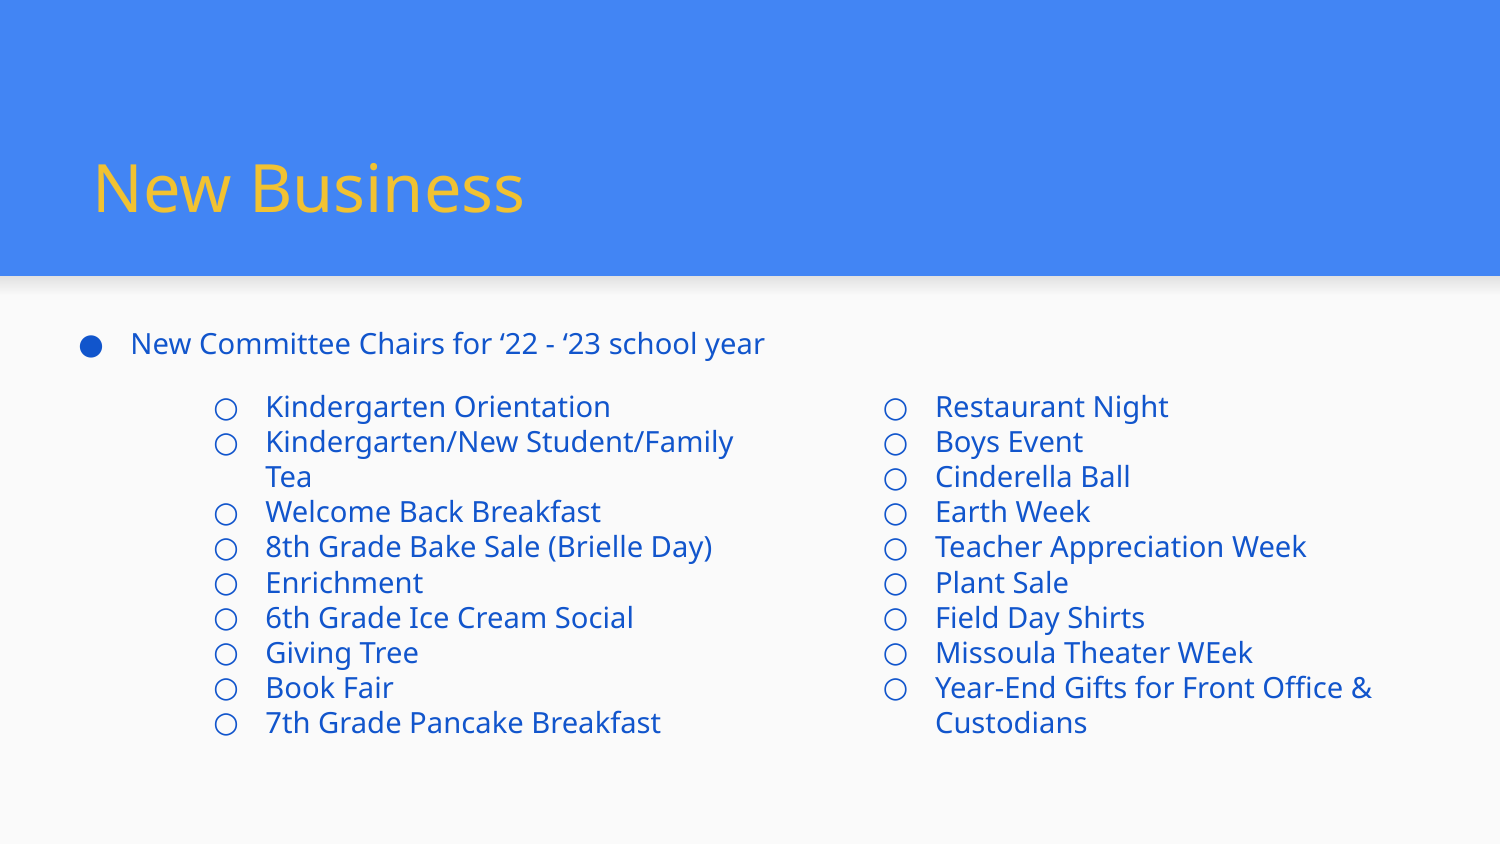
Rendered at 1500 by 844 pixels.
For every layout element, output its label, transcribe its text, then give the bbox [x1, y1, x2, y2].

text_box New Committee Chairs for ‘22 - ‘23 school year [40, 310, 1460, 516]
title New Business [77, 121, 1427, 248]
list Kindergarten Orientation Kindergarten/New Student/Family Tea Welcome Back Breakfast 8th Grade Bake Sale (Brielle Day) Enrichment 6th Grade Ice Cream Social Giving Tree Book Fair 7th Grade Pancake Breakfast [100, 373, 757, 818]
list Restaurant Night Boys Event Cinderella Ball Earth Week Teacher Appreciation Week Plant Sale Field Day Shirts Missoula Theater WEek Year-End Gifts for Front Office & Custodians [770, 373, 1427, 818]
